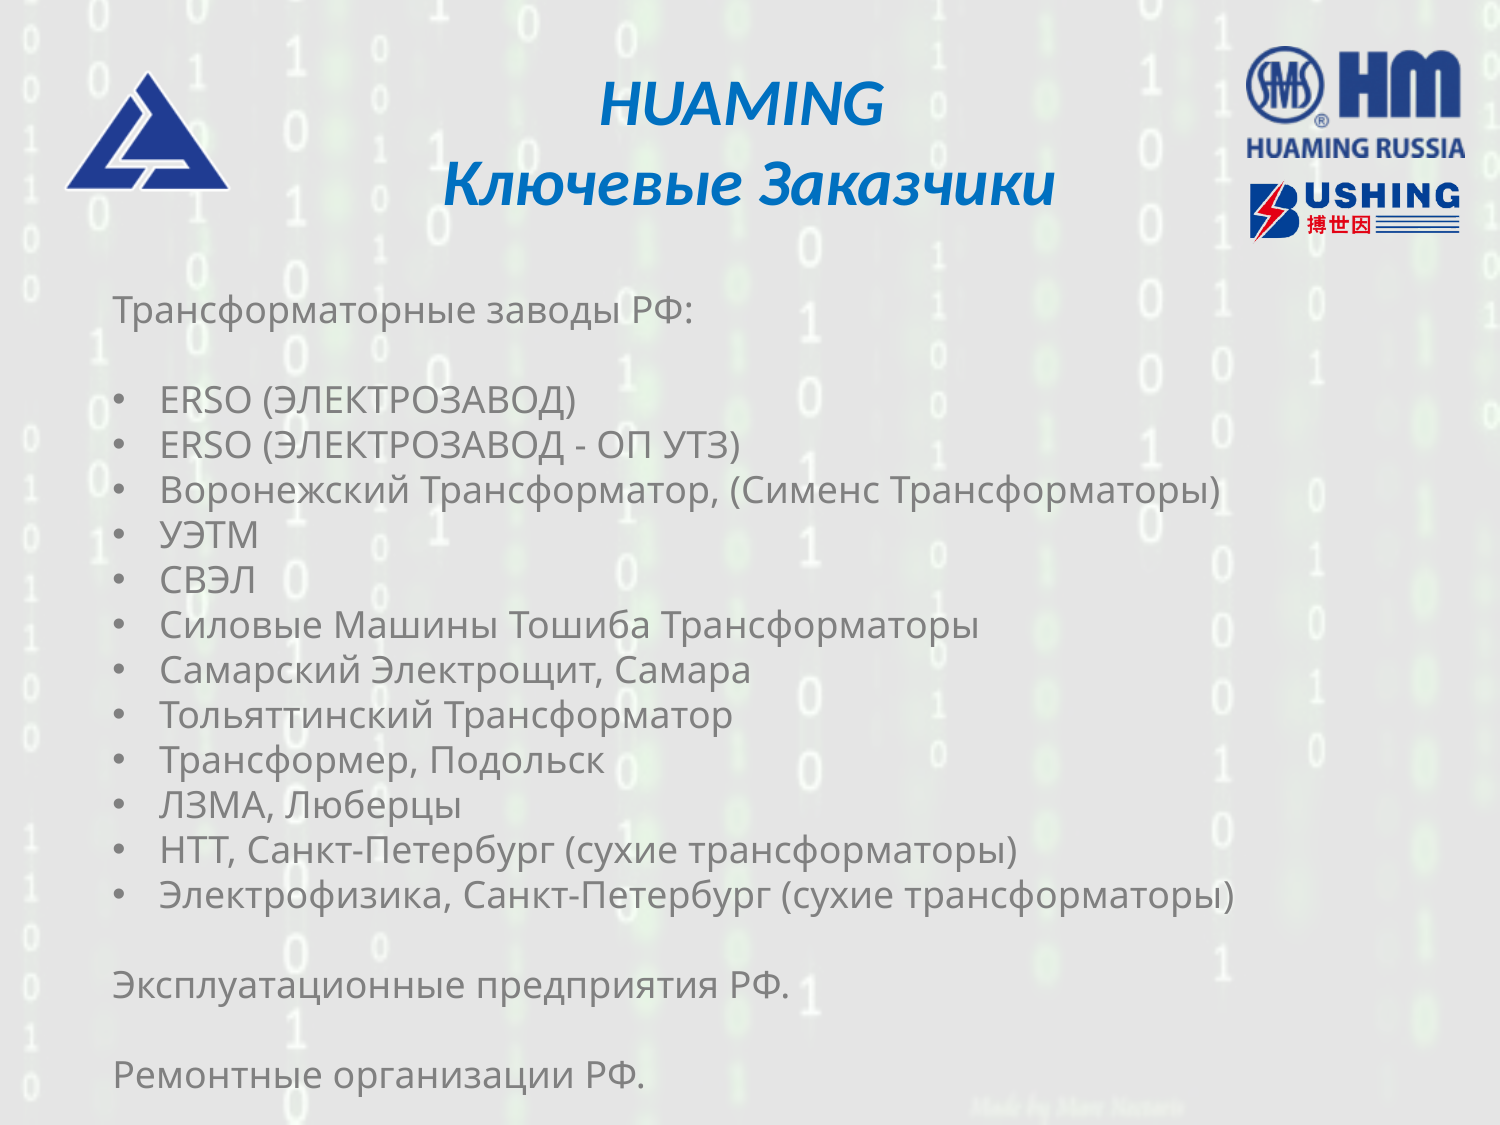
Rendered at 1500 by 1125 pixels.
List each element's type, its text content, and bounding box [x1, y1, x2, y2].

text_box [1236, 46, 1474, 245]
title HUAMING Ключевые Заказчики [75, 45, 1235, 233]
text_box Трансформаторные заводы РФ: ERSO (ЭЛЕКТРОЗАВОД) ERSO (ЭЛЕКТРОЗАВОД - ОП УТЗ) Воронежский Трансформатор, (Сименс Трансформаторы) УЭТМ СВЭЛ Силовые Машины Тошиба Трансформаторы Самарский Электрощит, Самара Тольяттинский Трансформатор Трансформер, Подольск ЛЗМА, Люберцы НТТ, Санкт-Петербург (сухие трансформаторы) Электрофизика, Санкт-Петербург (сухие трансформаторы) Эксплуатационные предприятия РФ. Ремонтные организации РФ. [41, 278, 1483, 1104]
picture [41, 61, 250, 217]
